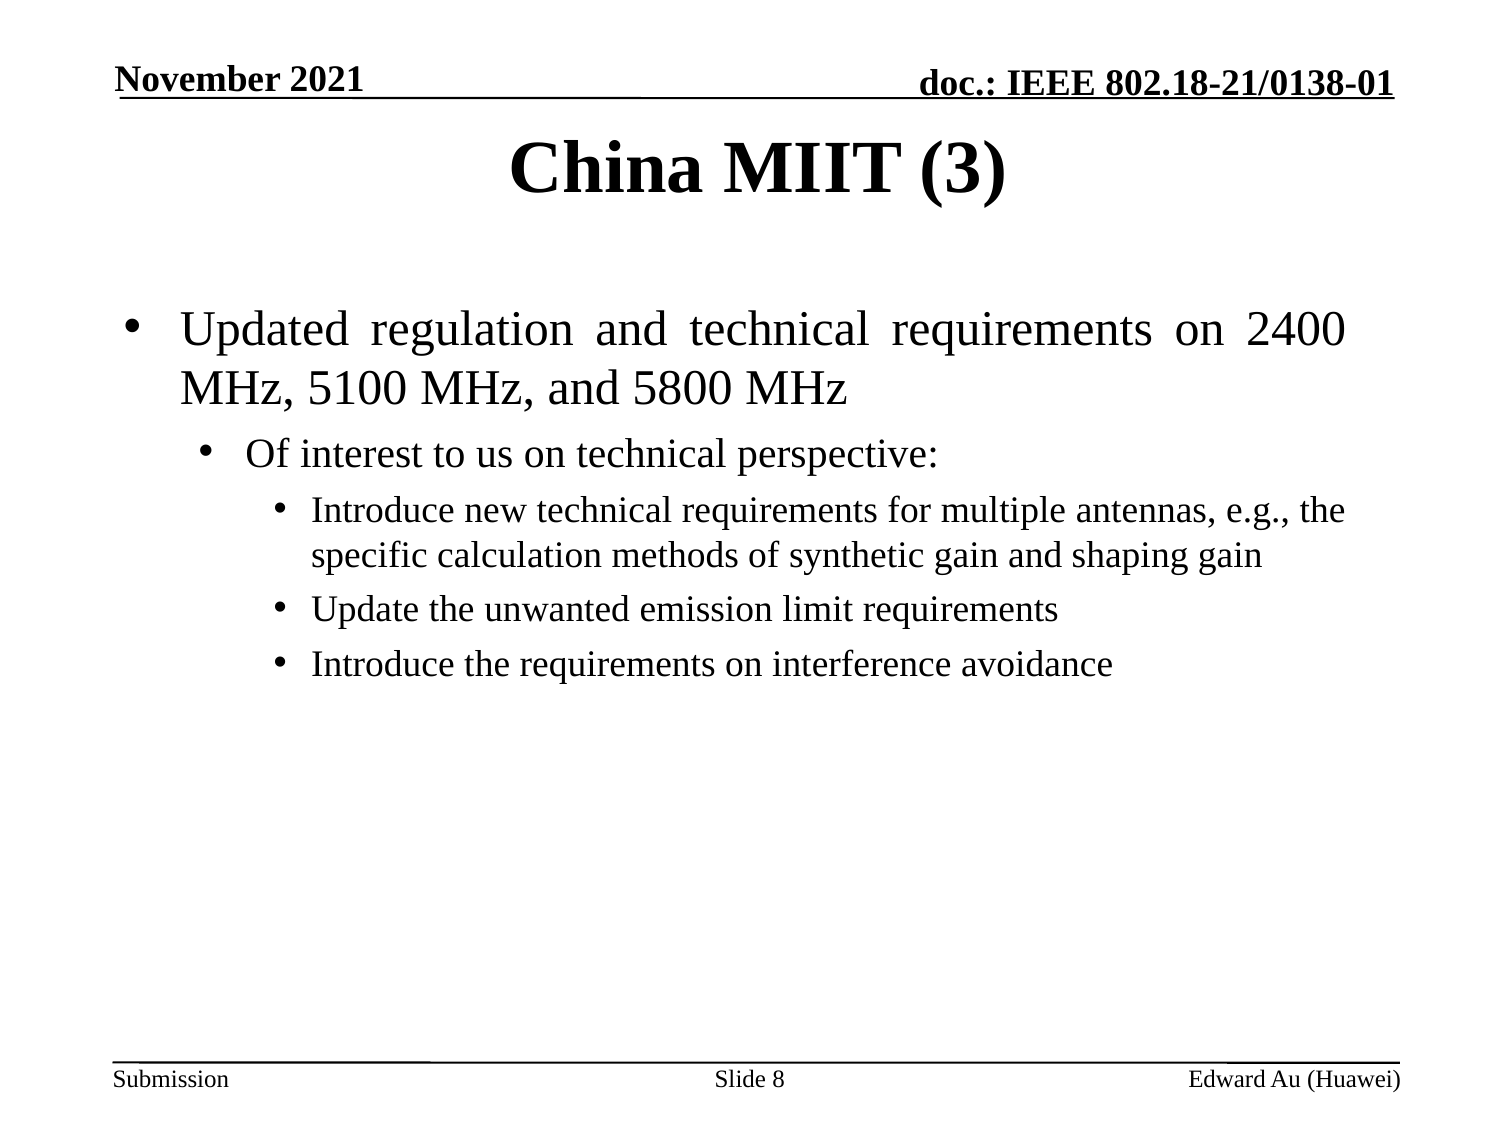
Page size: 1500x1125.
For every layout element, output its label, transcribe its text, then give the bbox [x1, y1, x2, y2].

list Updated regulation and technical requirements on 2400 MHz, 5100 MHz, and 5800 MHz Of interest to us on technical perspective: Introduce new technical requirements for multiple antennas, e.g., the specific calculation methods of synthetic gain and shaping gain Update the unwanted emission limit requirements Introduce the requirements on interference avoidance [108, 287, 1363, 1063]
title China MIIT (3) [120, 99, 1396, 226]
footer Edward Au (Huawei) [902, 1061, 1402, 1093]
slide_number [114, 54, 493, 100]
slide_number Slide 8 [699, 1061, 800, 1123]
